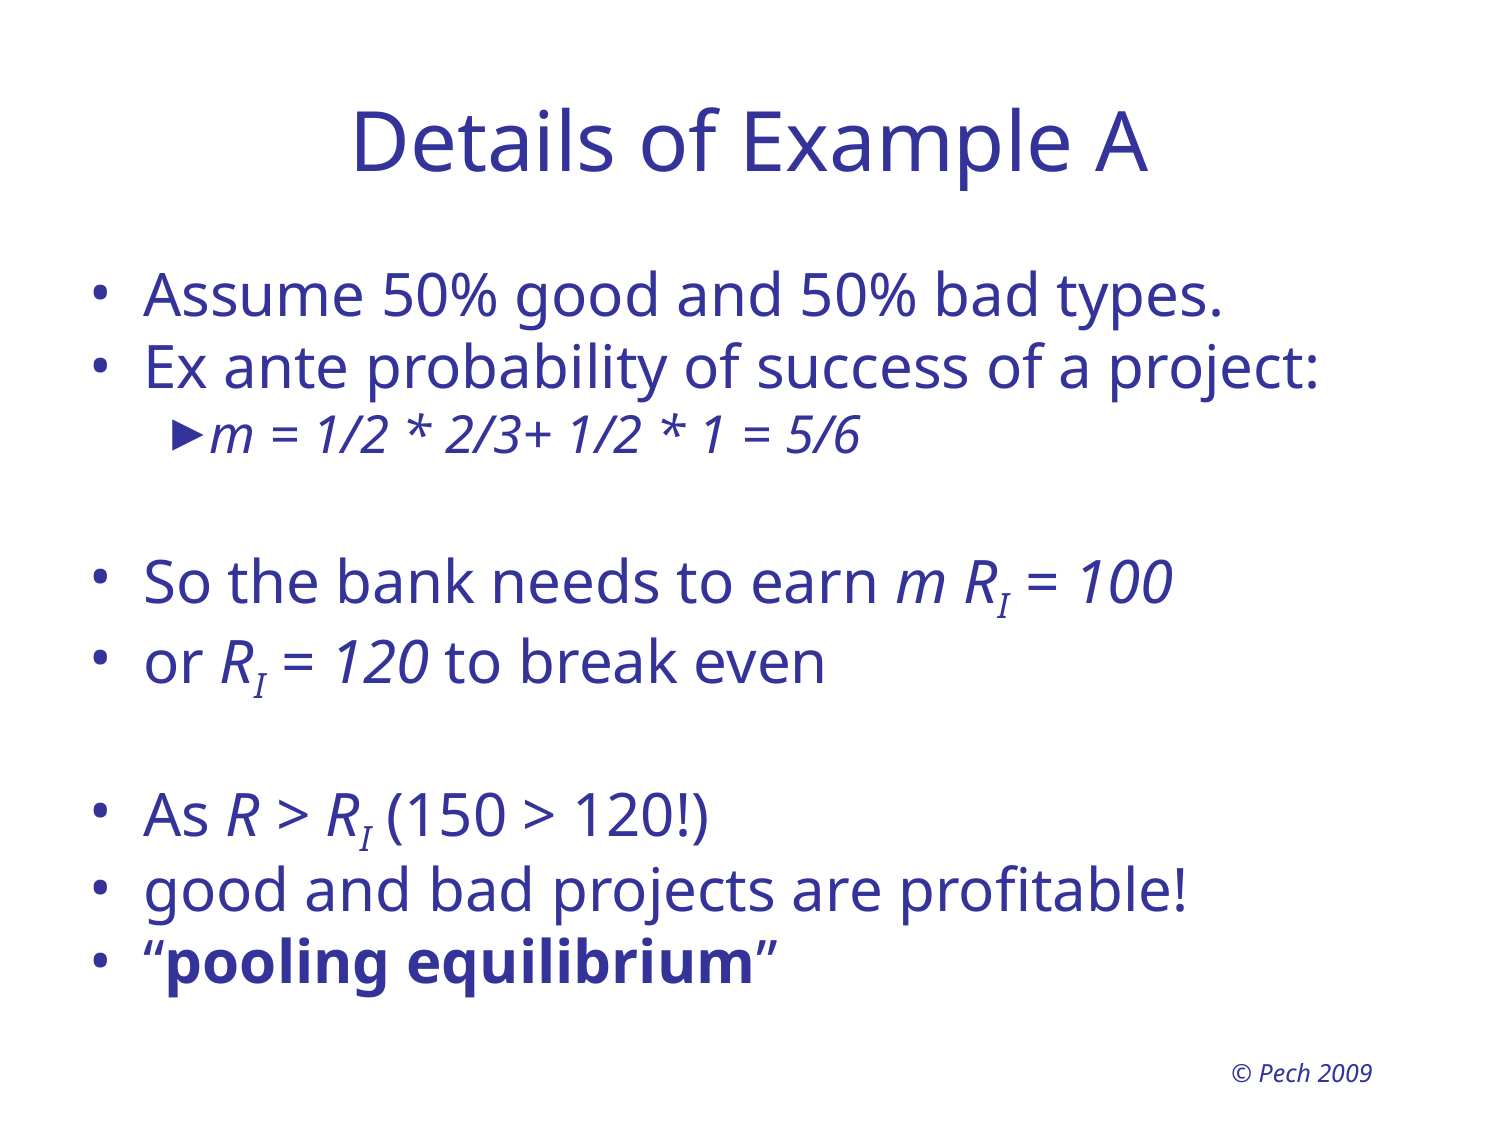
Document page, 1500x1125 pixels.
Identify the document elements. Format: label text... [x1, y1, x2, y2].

title Details of Example A [75, 45, 1424, 232]
list Assume 50% good and 50% bad types. Ex ante probability of success of a project: m = 1/2 * 2/3+ 1/2 * 1 = 5/6 So the bank needs to earn m RI = 100 or RI = 120 to break even As R > RI (150 > 120!) good and bad projects are profitable! “pooling equilibrium” [75, 262, 1424, 1004]
